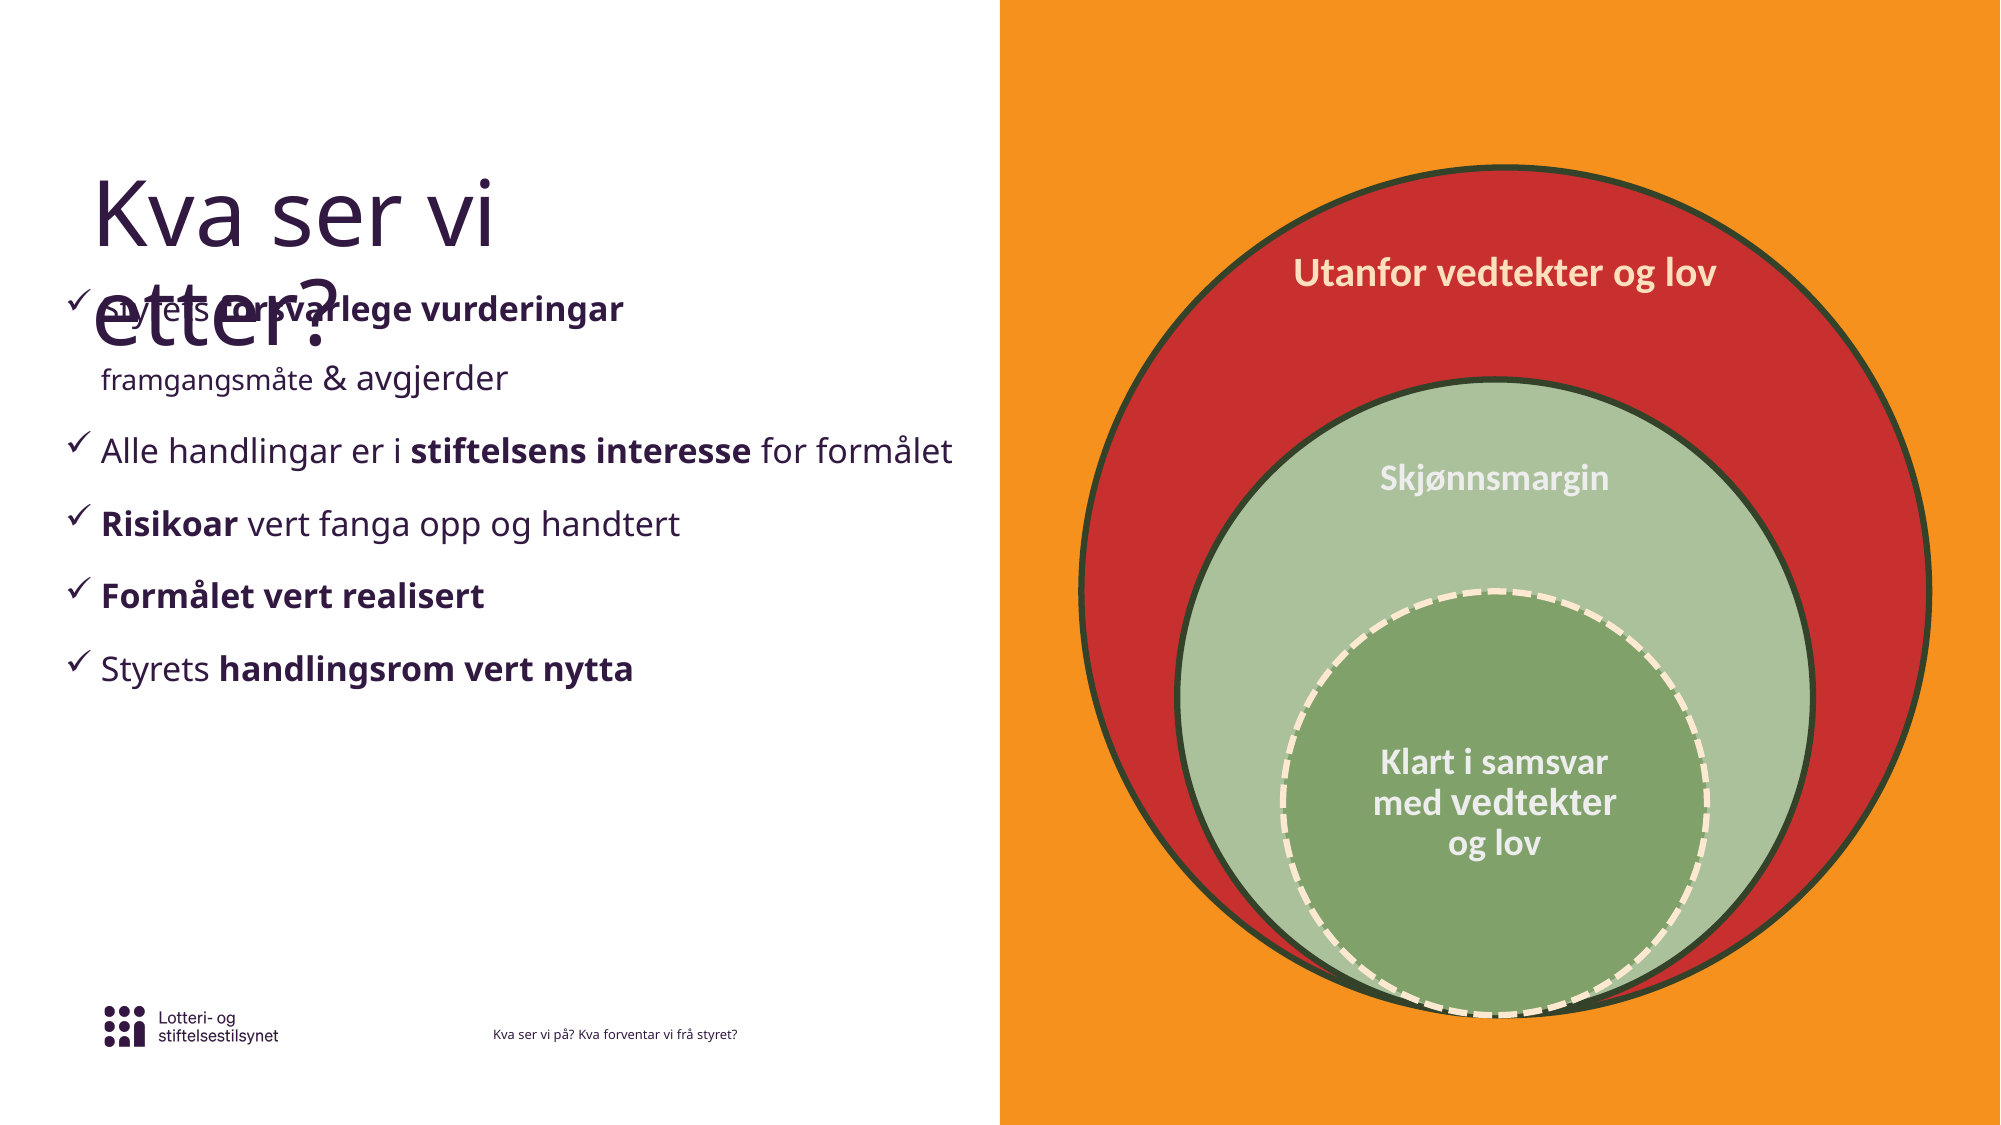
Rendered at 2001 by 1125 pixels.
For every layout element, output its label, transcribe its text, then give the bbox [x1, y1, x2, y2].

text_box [926, 167, 2000, 1016]
list Kva ser vi etter? [91, 0, 766, 250]
list Kva ser vi på? Kva forventar vi frå styret? [485, 1020, 851, 1051]
list Styrets forsvarlege vurderingar framgangsmåte & avgjerder Alle handlingar er i stiftelsens interesse for formålet Risikoar vert fanga opp og handtert Formålet vert realisert Styrets handlingsrom vert nytta [56, 250, 926, 792]
picture [104, 1006, 278, 1047]
